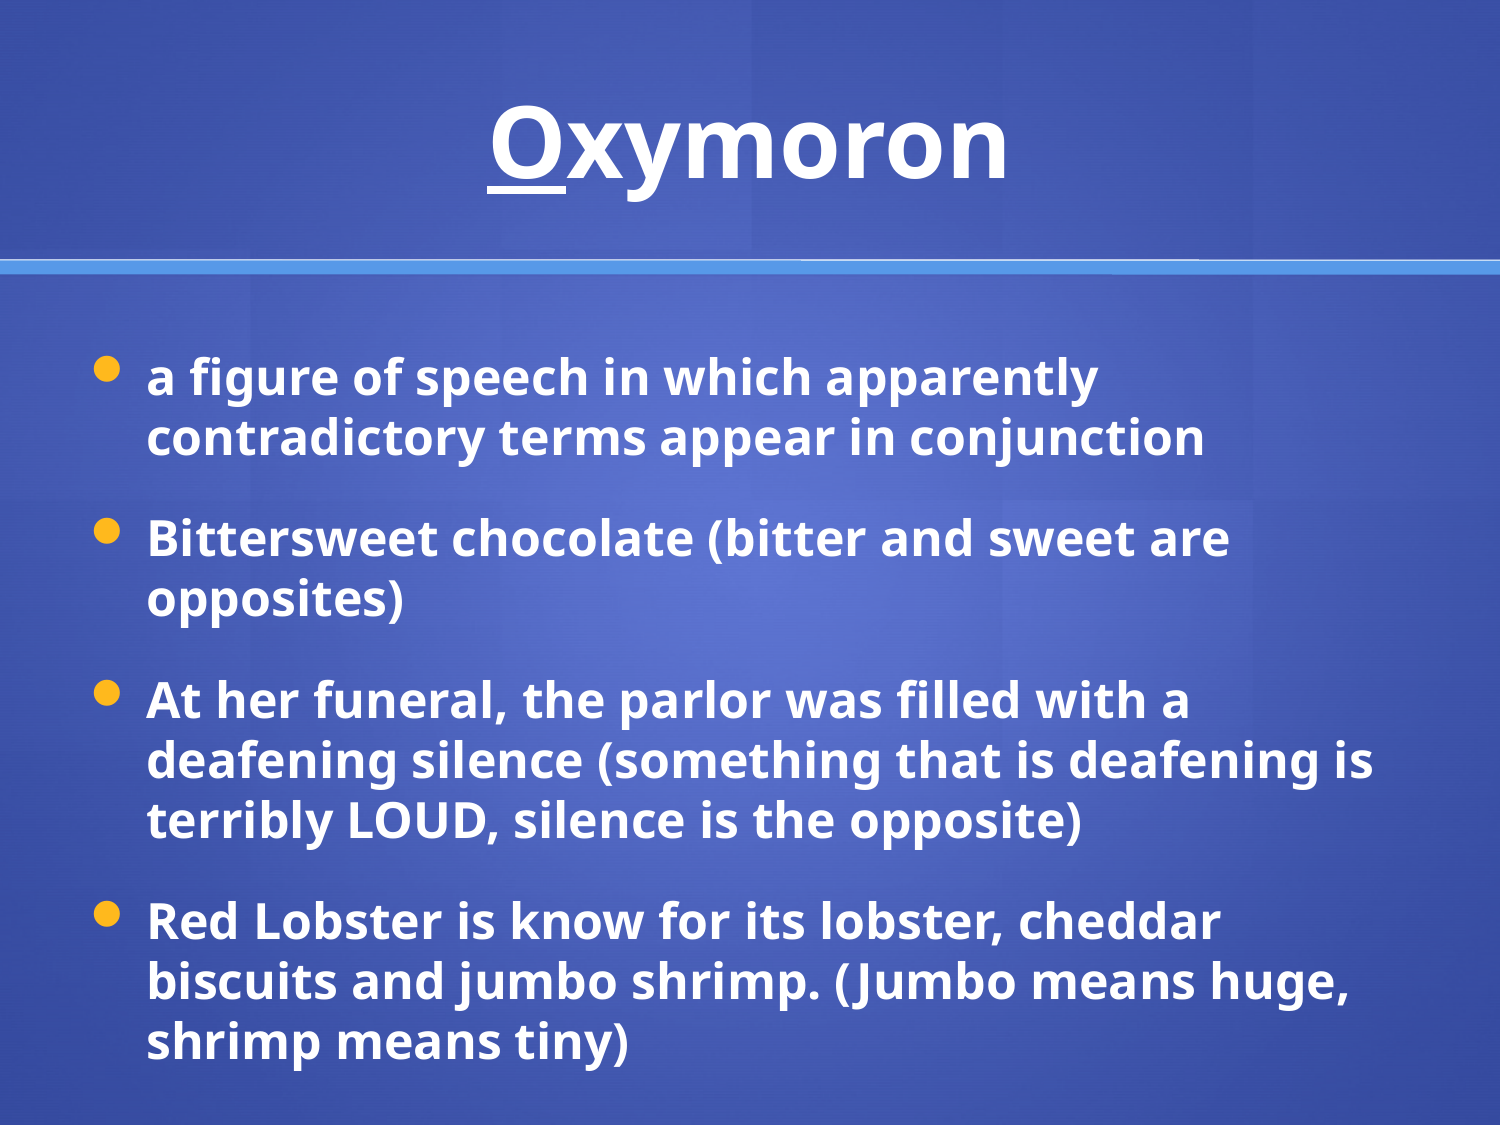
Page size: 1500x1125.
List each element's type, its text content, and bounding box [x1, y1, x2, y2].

list a figure of speech in which apparently contradictory terms appear in conjunction Bittersweet chocolate (bitter and sweet are opposites) At her funeral, the parlor was filled with a deafening silence (something that is deafening is terribly LOUD, silence is the opposite) Red Lobster is know for its lobster, cheddar biscuits and jumbo shrimp. (Jumbo means huge, shrimp means tiny) [75, 337, 1425, 988]
title Oxymoron [75, 45, 1425, 233]
